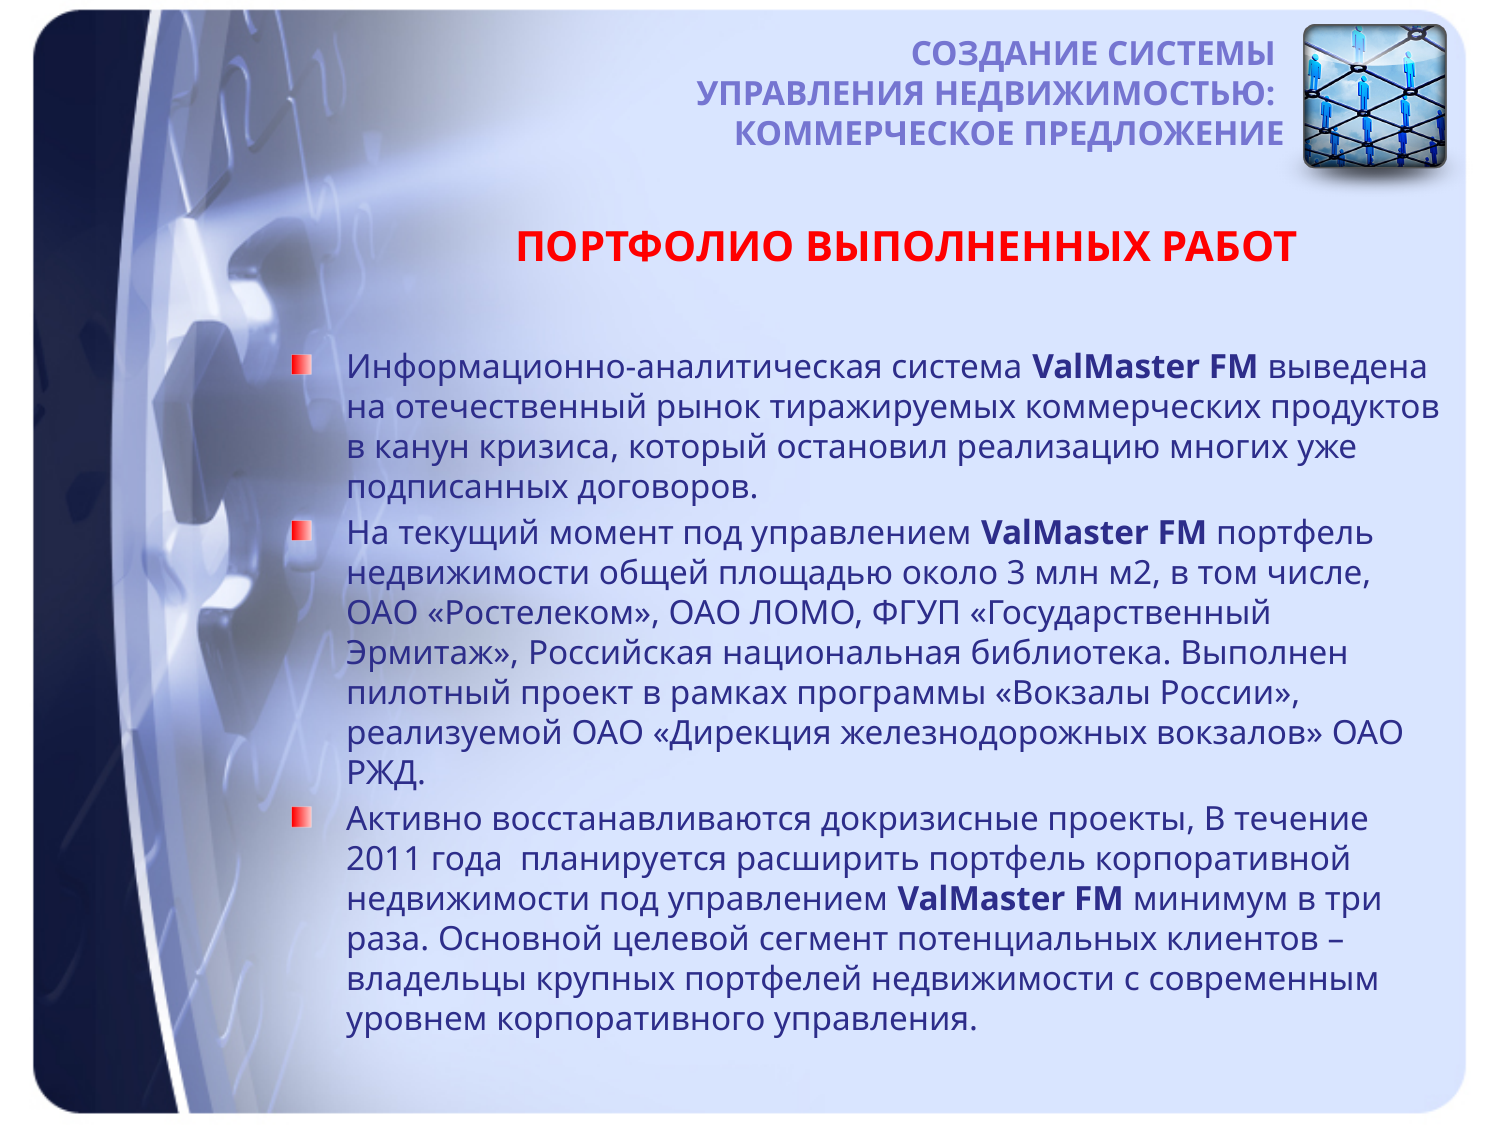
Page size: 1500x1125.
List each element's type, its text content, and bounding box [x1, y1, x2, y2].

picture [0, 0, 1500, 1125]
text_box Портфолио выполненных работ [274, 212, 1313, 278]
text_box Создание системы управления недвижимостью: Коммерческое предложение [287, 24, 1274, 163]
list Информационно-аналитическая система ValMaster FM выведена на отечественный рынок тиражируемых коммерческих продуктов в канун кризиса, который остановил реализацию многих уже подписанных договоров. На текущий момент под управлением ValMaster FM портфель недвижимости общей площадью около 3 млн м2, в том числе, ОАО «Ростелеком», ОАО ЛОМО, ФГУП «Государственный Эрмитаж», Российская национальная библиотека. Выполнен пилотный проект в рамках программы «Вокзалы России», реализуемой ОАО «Дирекция железнодорожных вокзалов» ОАО РЖД. Активно восстанавливаются докризисные проекты, В течение 2011 года планируется расширить портфель корпоративной недвижимости под управлением ValMaster FM минимум в три раза. Основной целевой сегмент потенциальных клиентов – владельцы крупных портфелей недвижимости с современным уровнем корпоративного управления. [274, 337, 1463, 1101]
